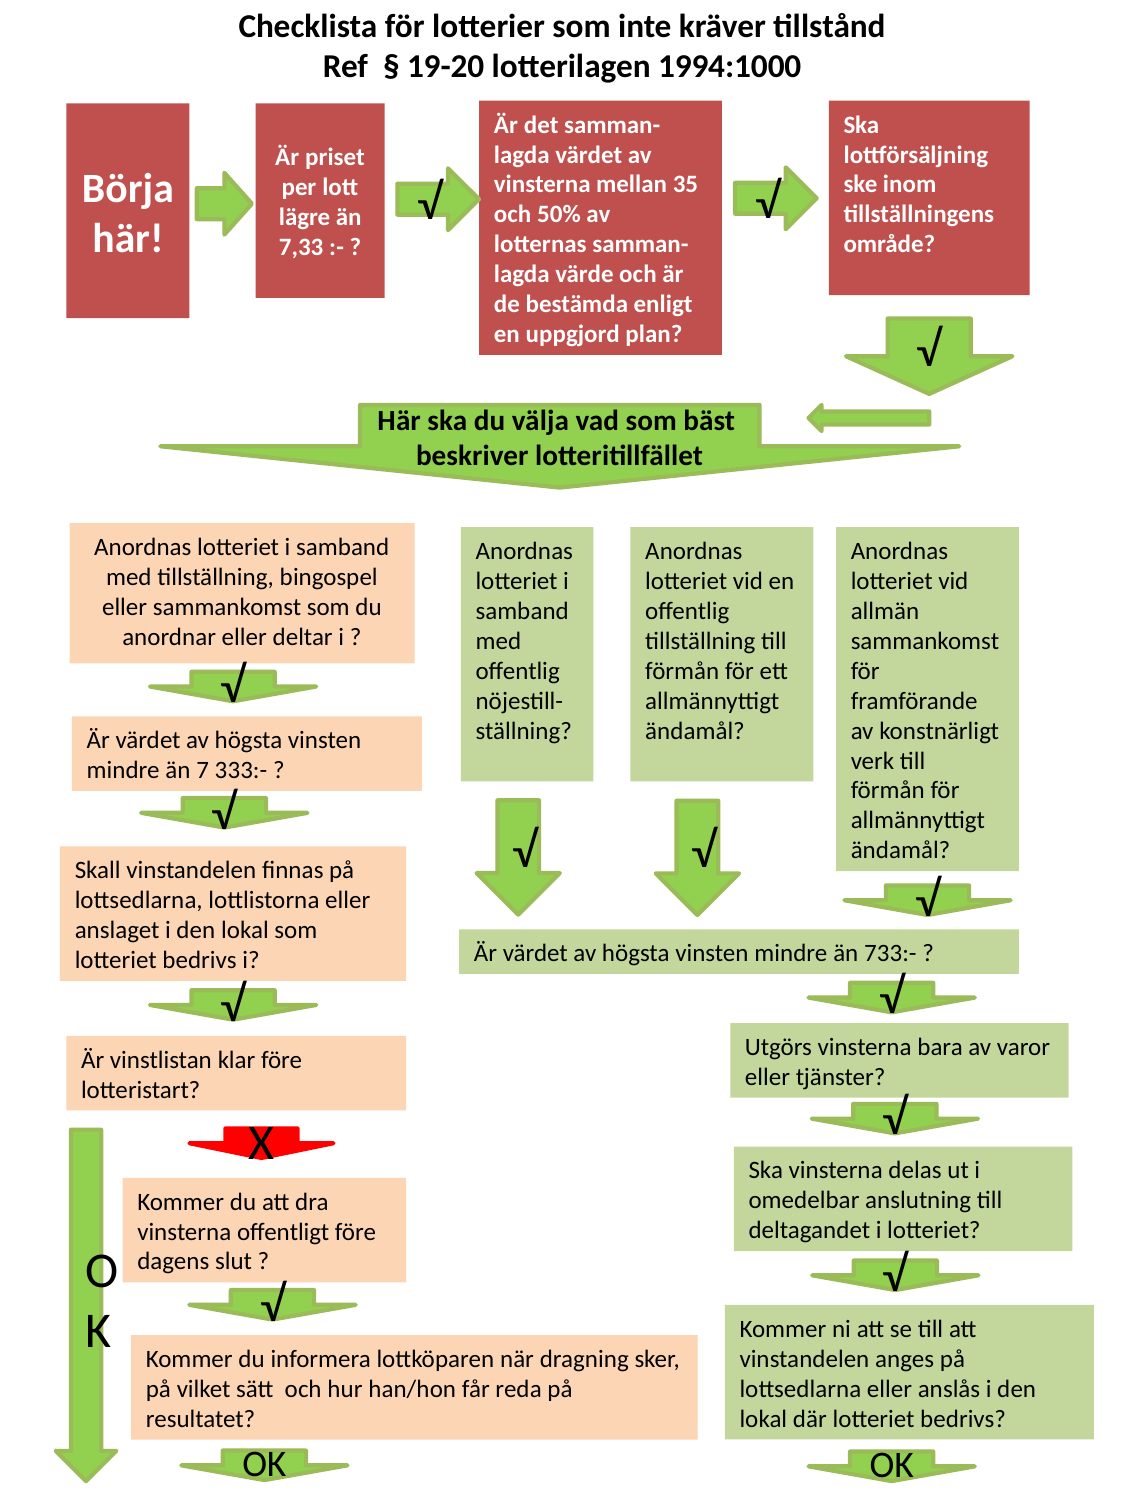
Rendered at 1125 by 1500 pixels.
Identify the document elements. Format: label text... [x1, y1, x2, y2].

text_box √ [139, 795, 310, 830]
text_box [806, 403, 932, 433]
text_box Skall vinstandelen finnas på lottsedlarna, lottlistorna eller anslaget i den lokal som lotteriet bedrivs i? [59, 846, 407, 981]
text_box [194, 170, 254, 237]
title Checklista för lotterier som inte kräver tillstånd Ref § 19-20 lotterilagen 1994:1000 [0, 4, 1125, 84]
text_box Är värdet av högsta vinsten mindre än 733:- ? [459, 929, 1019, 974]
text_box Anordnas lotteriet vid allmän sammankomst för framförande av konstnärligt verk till förmån för allmännyttigt ändamål? [836, 527, 1019, 872]
text_box √ [806, 980, 977, 1015]
text_box √ [843, 316, 1015, 396]
text_box Är priset per lott lägre än 7,33 :- ? [255, 103, 385, 298]
text_box √ [653, 798, 741, 918]
text_box √ [147, 988, 319, 1022]
text_box Kommer du informera lottköparen när dragning sker, på vilket sätt och hur han/hon får reda på resultatet? [130, 1335, 698, 1440]
text_box √ [147, 669, 319, 704]
text_box Är det samman-lagda värdet av vinsterna mellan 35 och 50% av lotternas samman-lagda värde och är de bestämda enligt en uppgjord plan? [479, 100, 722, 355]
text_box OK [806, 1449, 977, 1484]
text_box √ [810, 1258, 981, 1293]
text_box Ska lottförsäljning ske inom tillställningens område? [828, 100, 1030, 296]
text_box Kommer du att dra vinsterna offentligt före dagens slut ? [122, 1177, 407, 1283]
text_box Anordnas lotteriet vid en offentlig tillställning till förmån för ett allmännyttigt ändamål? [630, 527, 814, 782]
text_box Är värdet av högsta vinsten mindre än 7 333:- ? [71, 716, 422, 791]
text_box Anordnas lotteriet i samband med offentlig nöjestill-ställning? [460, 527, 594, 782]
text_box √ [395, 166, 482, 233]
text_box Utgörs vinsterna bara av varor eller tjänster? [730, 1023, 1069, 1098]
text_box X [187, 1126, 336, 1161]
text_box Börja här! [66, 103, 190, 319]
text_box Här ska du välja vad som bäst beskriver lotteritillfället [158, 402, 962, 490]
text_box OK [179, 1448, 350, 1483]
text_box √ [809, 1101, 981, 1136]
text_box Ska vinsterna delas ut i omedelbar anslutning till deltagandet i lotteriet? [733, 1146, 1073, 1252]
text_box OK [53, 1127, 119, 1484]
subtitle Anordnas lotteriet i samband med tillställning, bingospel eller sammankomst som du anordnar eller deltar i ? [69, 523, 415, 664]
text_box √ [187, 1287, 358, 1322]
text_box Kommer ni att se till att vinstandelen anges på lottsedlarna eller anslås i den lokal där lotteriet bedrivs? [724, 1304, 1094, 1440]
text_box √ [732, 165, 819, 232]
text_box Är vinstlistan klar före lotteristart? [66, 1035, 407, 1111]
text_box √ [474, 798, 562, 917]
text_box √ [842, 883, 1013, 918]
